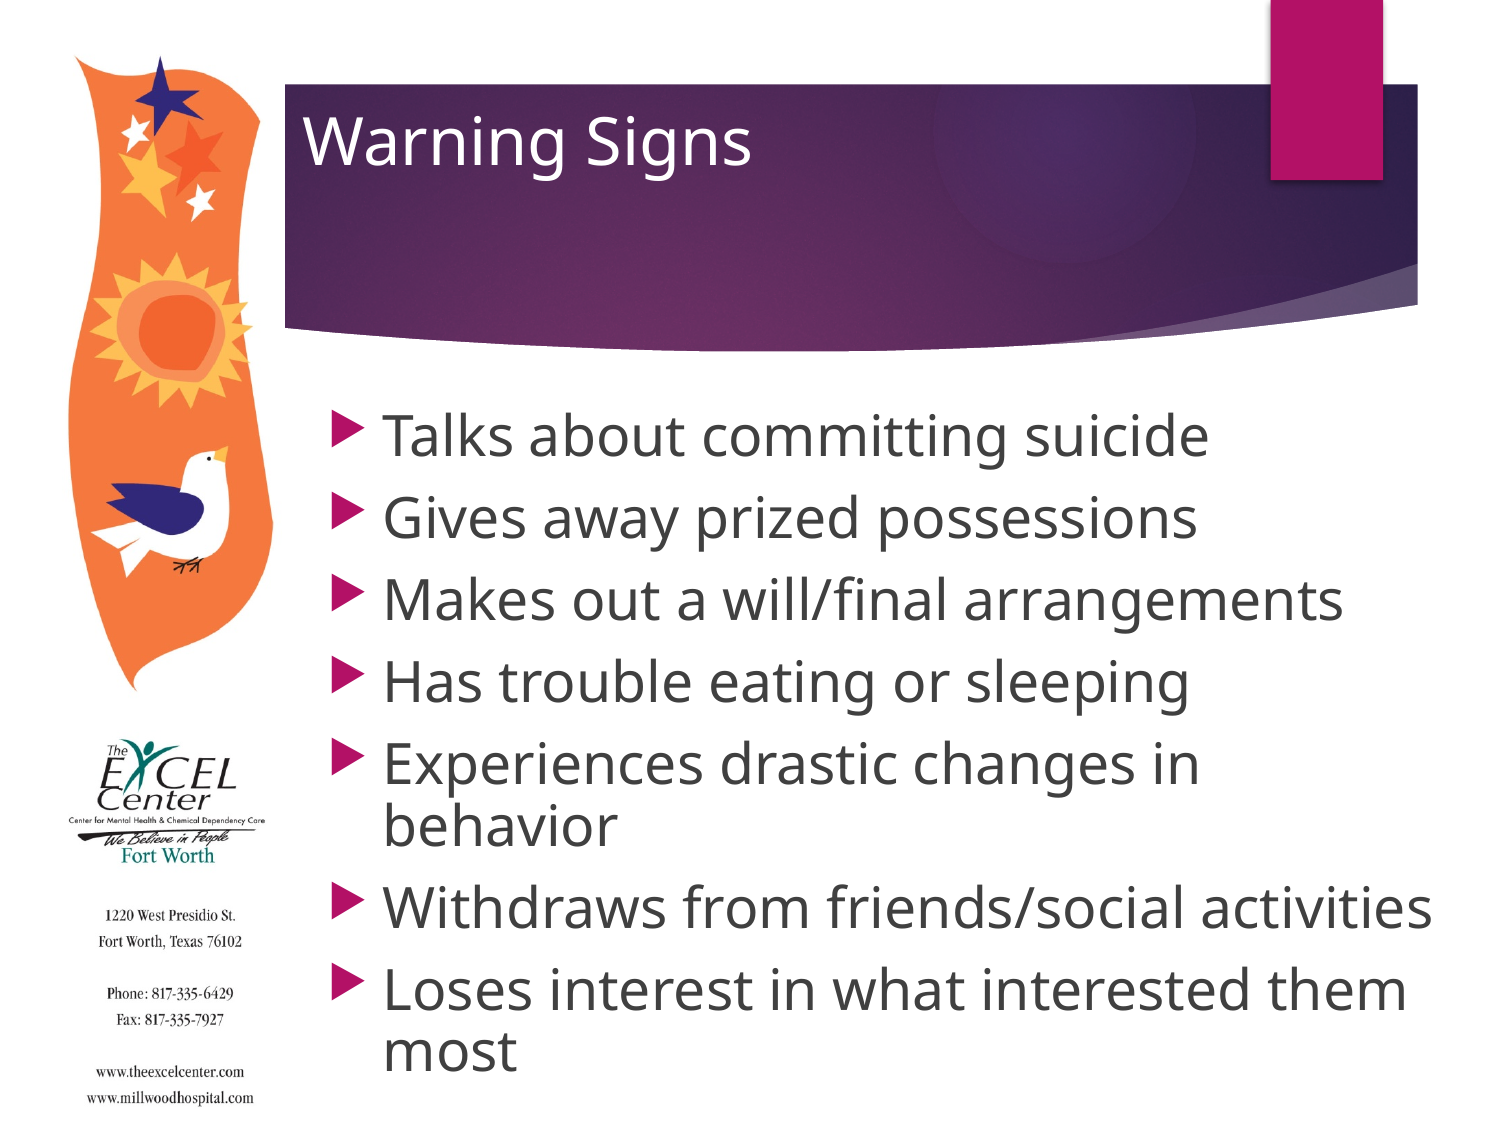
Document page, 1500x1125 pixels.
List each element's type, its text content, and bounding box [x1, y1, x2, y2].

picture [62, 42, 285, 1125]
list Talks about committing suicide Gives away prized possessions Makes out a will/final arrangements Has trouble eating or sleeping Experiences drastic changes in behavior Withdraws from friends/social activities Loses interest in what interested them most [312, 399, 1450, 1125]
title Warning Signs [288, 45, 1425, 233]
